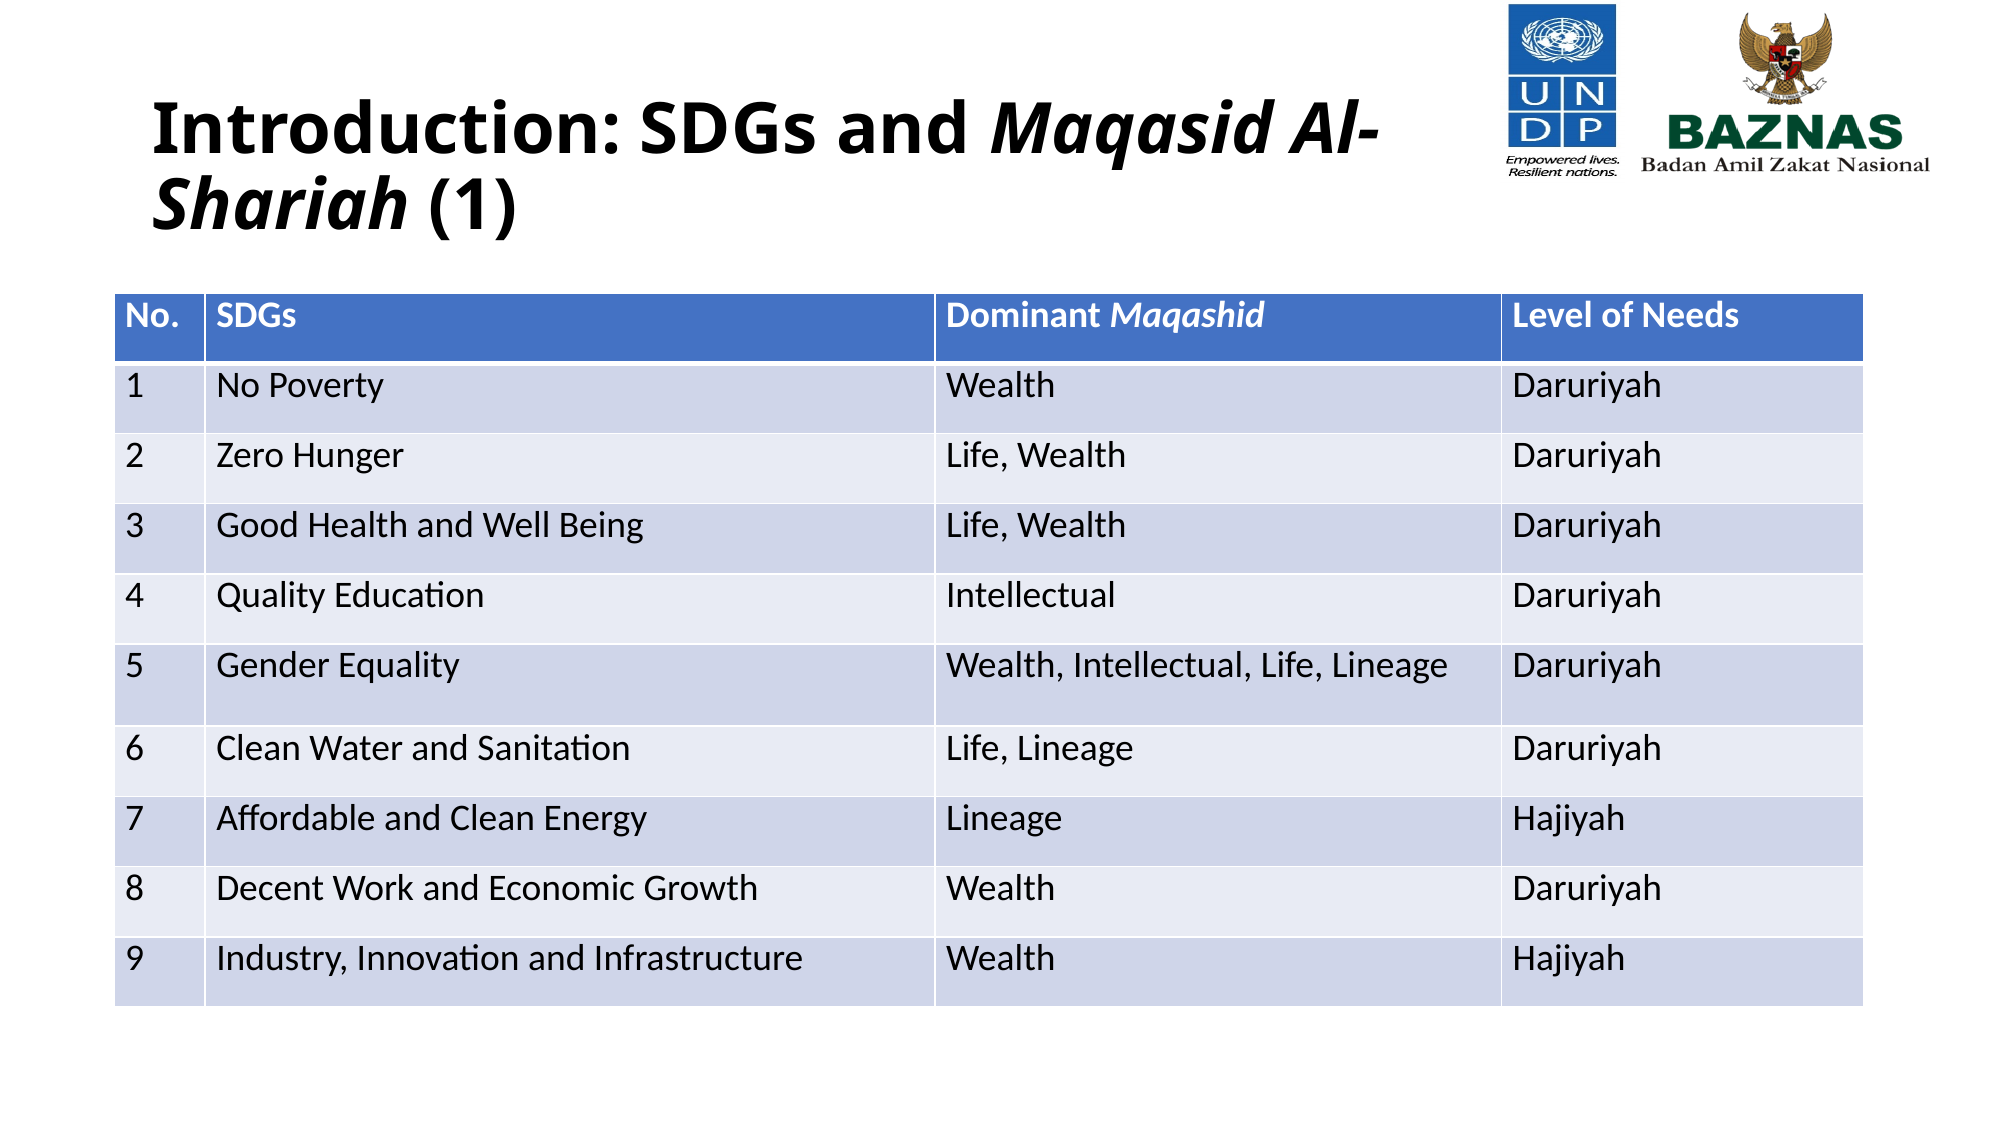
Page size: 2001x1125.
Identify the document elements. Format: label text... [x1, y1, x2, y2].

table_cell Clean Water and Sanitation [206, 727, 934, 796]
table_cell Wealth [936, 867, 1501, 936]
table_header Level of Needs [1502, 294, 1863, 361]
picture [1640, 10, 1932, 172]
table_cell 8 [115, 867, 204, 936]
table_cell Good Health and Well Being [206, 504, 934, 573]
table_cell Wealth, Intellectual, Life, Lineage [936, 645, 1501, 725]
table_cell Daruriyah [1502, 434, 1863, 503]
table_header Dominant Maqashid [936, 294, 1501, 361]
table_cell 9 [115, 938, 204, 1006]
table_header No. [115, 294, 204, 361]
table_cell Hajiyah [1502, 797, 1863, 866]
table_cell Wealth [936, 366, 1501, 433]
table_cell Life, Wealth [936, 434, 1501, 503]
table_header SDGs [206, 294, 934, 361]
table_cell Industry, Innovation and Infrastructure [206, 938, 934, 1006]
table_cell 7 [115, 797, 204, 866]
picture [1500, 0, 1625, 183]
table_cell Lineage [936, 797, 1501, 866]
table_cell Quality Education [206, 575, 934, 643]
table_cell Daruriyah [1502, 645, 1863, 725]
table_cell 4 [115, 575, 204, 643]
table_cell Affordable and Clean Energy [206, 797, 934, 866]
table_cell 2 [115, 434, 204, 503]
table_cell Hajiyah [1502, 938, 1863, 1006]
table_cell 3 [115, 504, 204, 573]
table_cell Daruriyah [1502, 575, 1863, 643]
table_cell Decent Work and Economic Growth [206, 867, 934, 936]
table_cell Daruriyah [1502, 867, 1863, 936]
table_cell 5 [115, 645, 204, 725]
table_cell Wealth [936, 938, 1501, 1006]
table_cell Gender Equality [206, 645, 934, 725]
title Introduction: SDGs and Maqasid Al-Shariah (1) [137, 59, 1501, 278]
table_cell Zero Hunger [206, 434, 934, 503]
table_cell 6 [115, 727, 204, 796]
table_cell Daruriyah [1502, 366, 1863, 433]
table_cell Life, Lineage [936, 727, 1501, 796]
table_cell Life, Wealth [936, 504, 1501, 573]
table_cell Daruriyah [1502, 504, 1863, 573]
table_cell 1 [115, 366, 204, 433]
table_cell No Poverty [206, 366, 934, 433]
table_cell Intellectual [936, 575, 1501, 643]
table_cell Daruriyah [1502, 727, 1863, 796]
